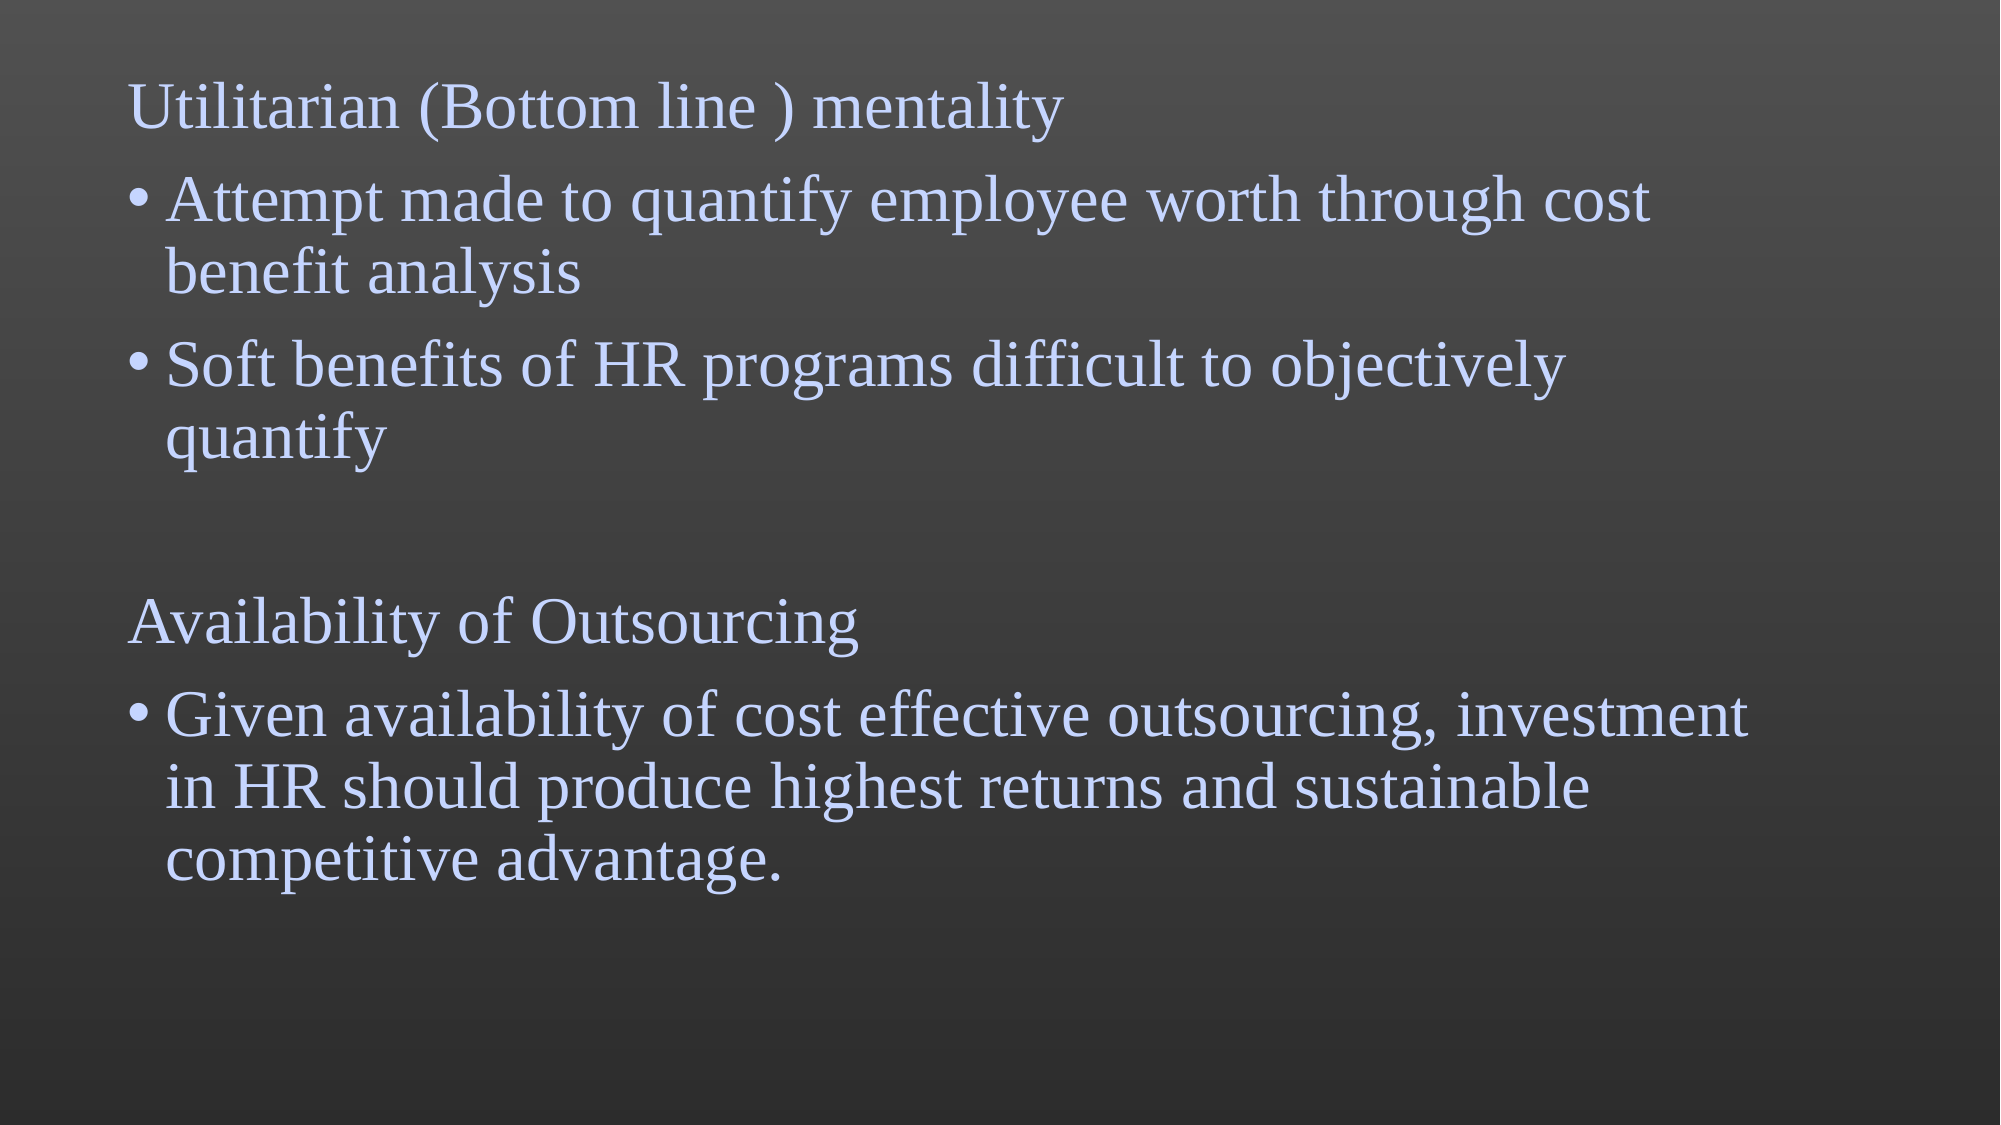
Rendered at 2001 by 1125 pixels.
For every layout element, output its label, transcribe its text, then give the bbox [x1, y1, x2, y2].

list Utilitarian (Bottom line ) mentality Attempt made to quantify employee worth through cost benefit analysis Soft benefits of HR programs difficult to objectively quantify Availability of Outsourcing Given availability of cost effective outsourcing, investment in HR should produce highest returns and sustainable competitive advantage. [112, 63, 1775, 950]
